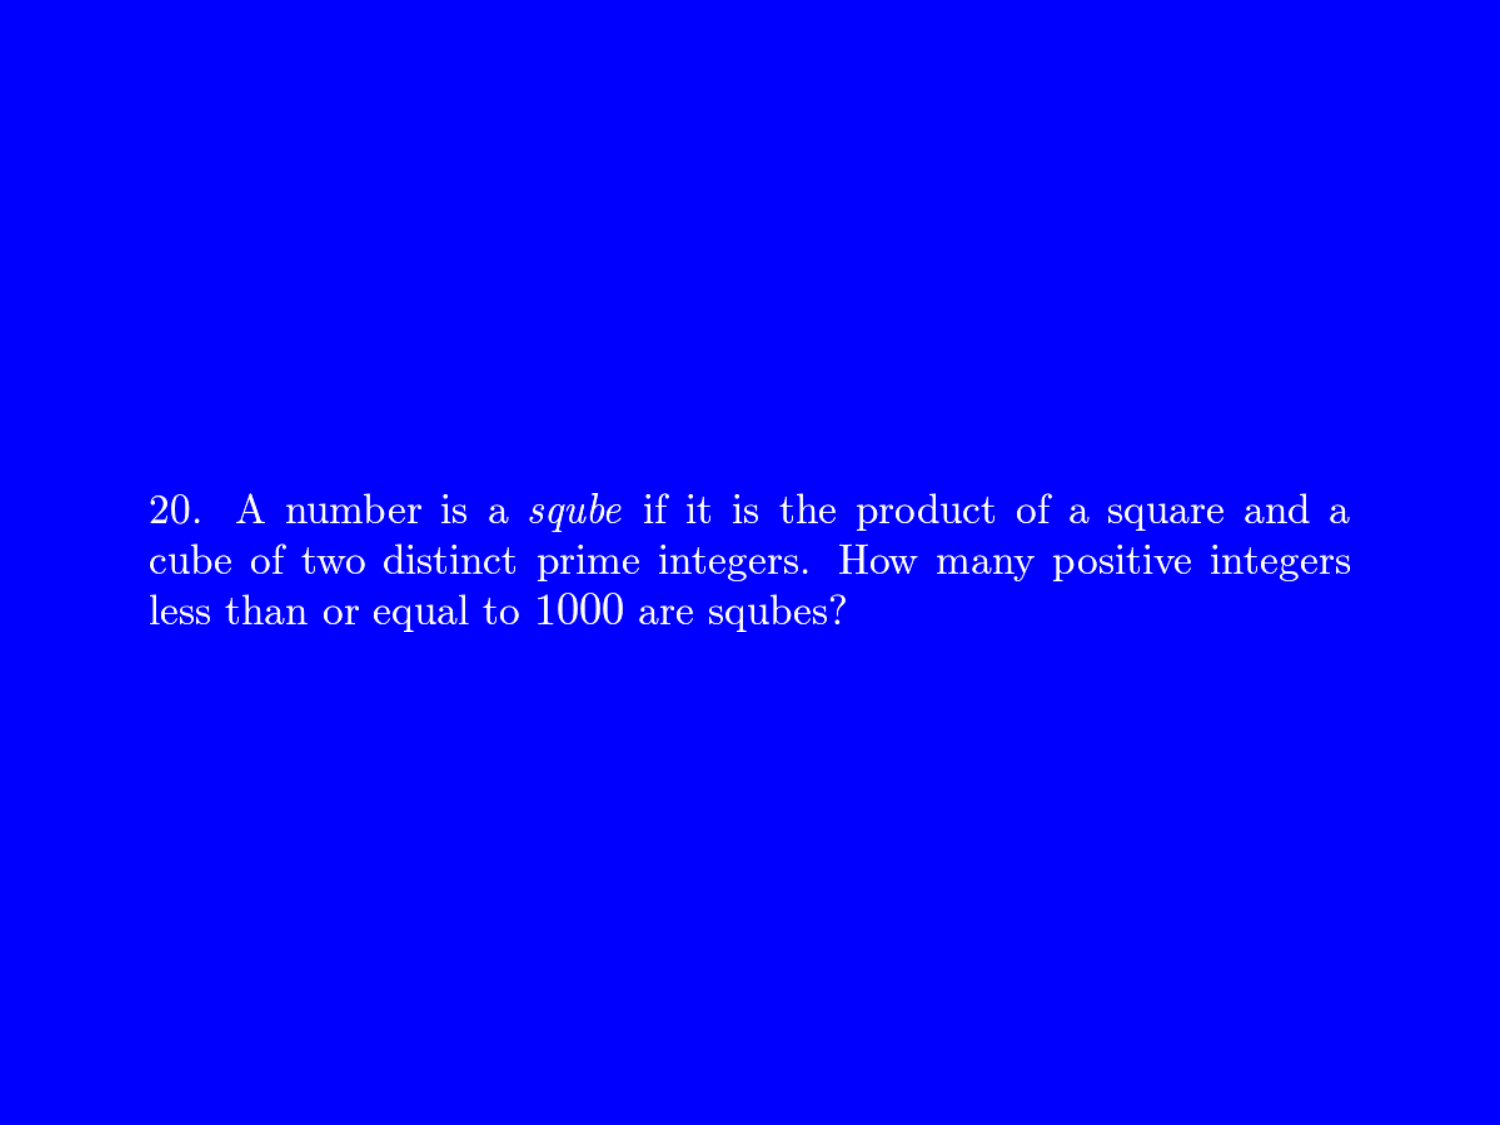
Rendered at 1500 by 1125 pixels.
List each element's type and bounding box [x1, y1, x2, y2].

picture [150, 493, 1350, 632]
